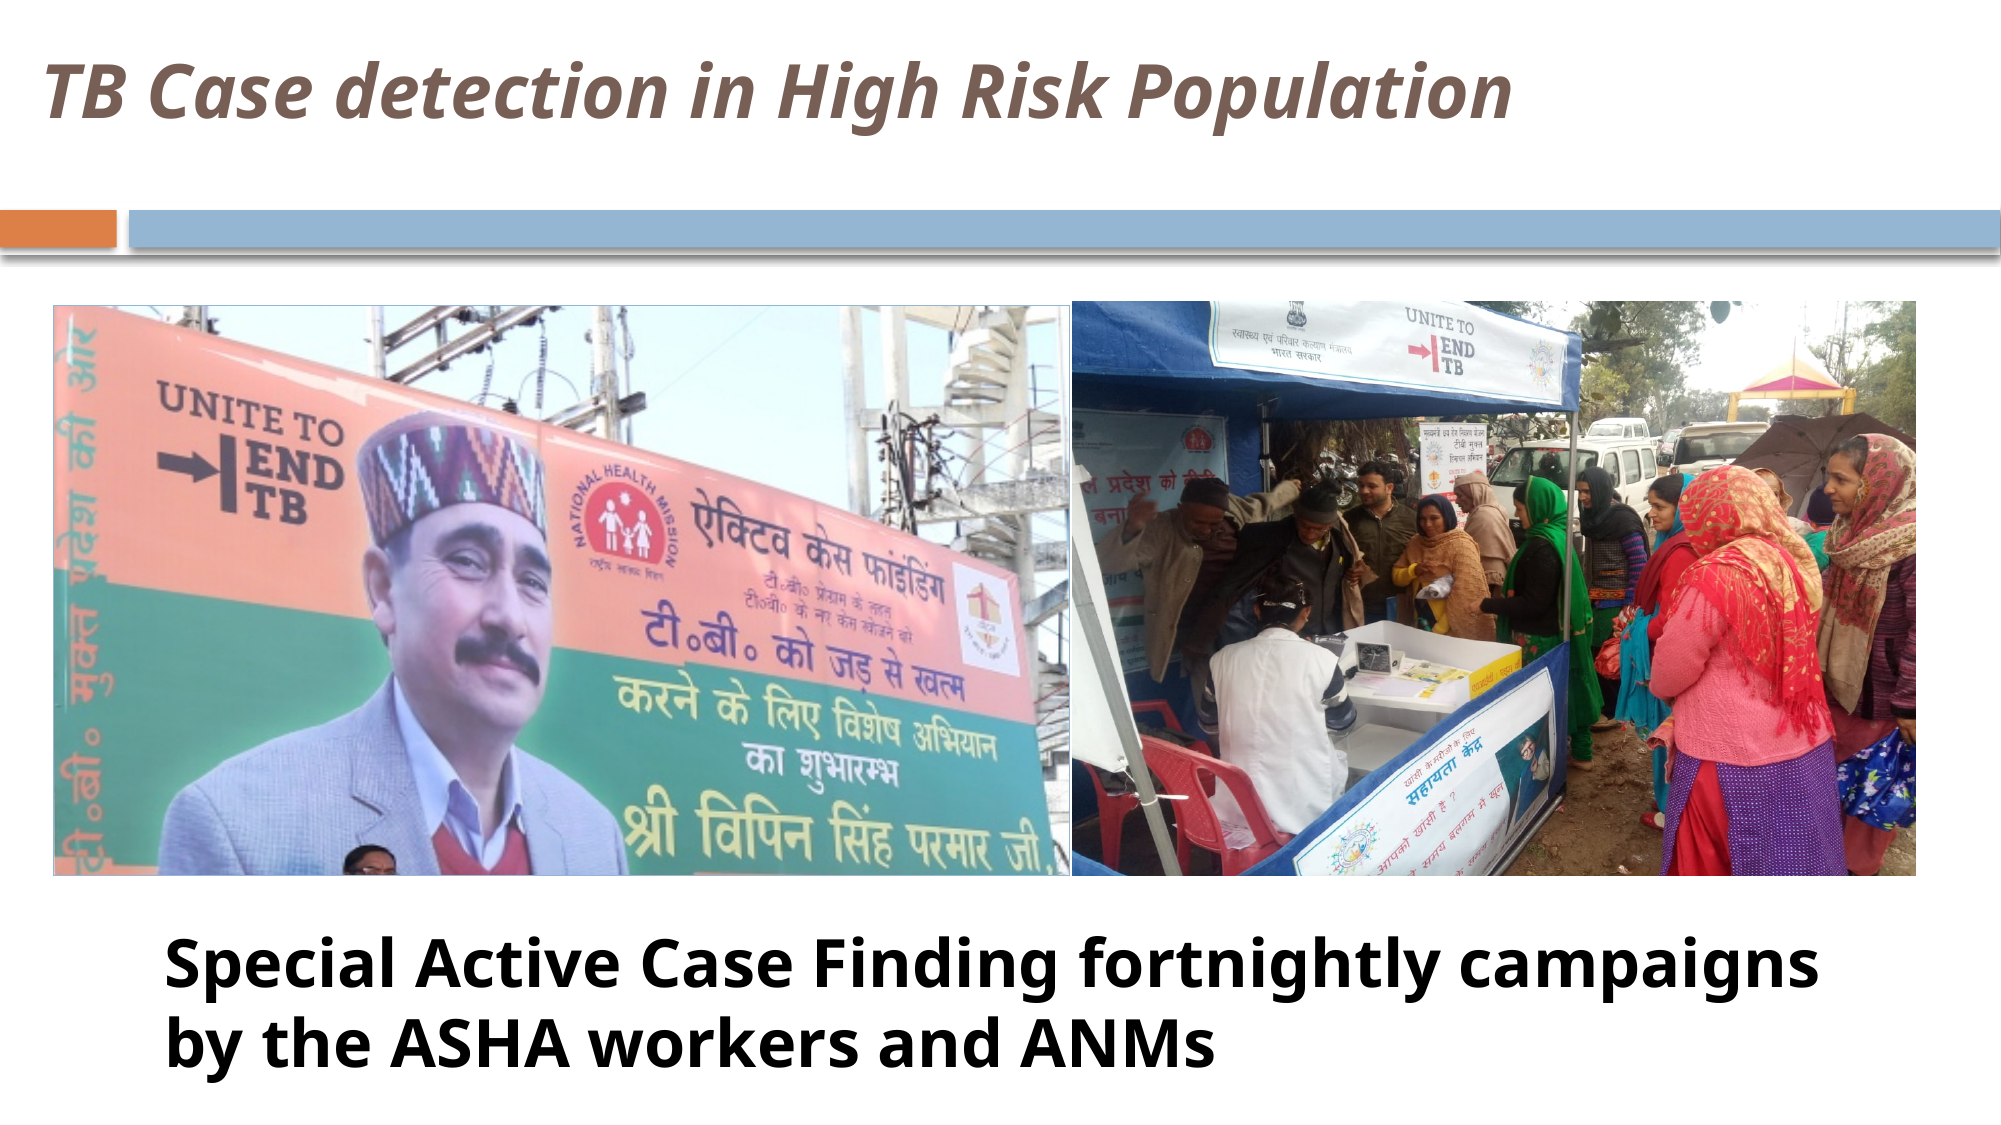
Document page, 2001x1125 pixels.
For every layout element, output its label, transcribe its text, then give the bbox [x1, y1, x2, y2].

title TB Case detection in High Risk Population [26, 29, 1974, 148]
text_box Special Active Case Finding fortnightly campaigns by the ASHA workers and ANMs [149, 913, 1839, 1089]
picture [1072, 301, 1916, 876]
picture [53, 305, 1070, 876]
